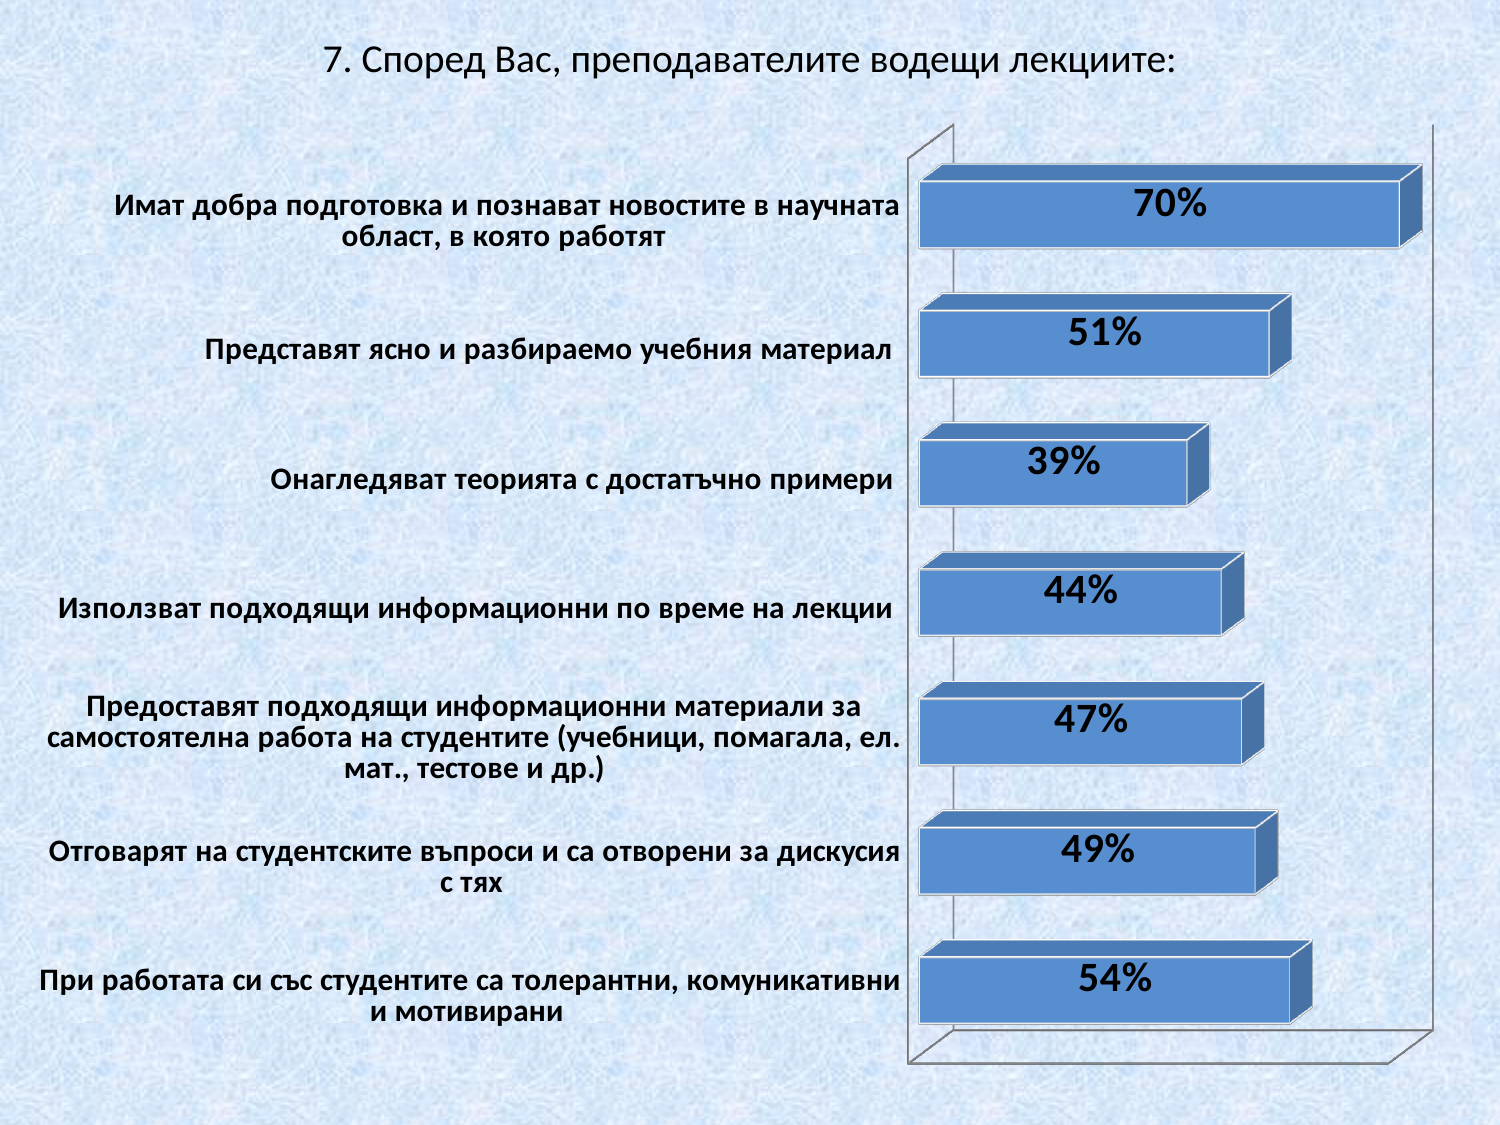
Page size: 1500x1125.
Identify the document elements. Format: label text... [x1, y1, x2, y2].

title 7. Според Вас, преподавателите водещи лекциите: [75, 24, 1425, 88]
picture [0, 0, 1500, 1125]
chart [37, 99, 1463, 1088]
